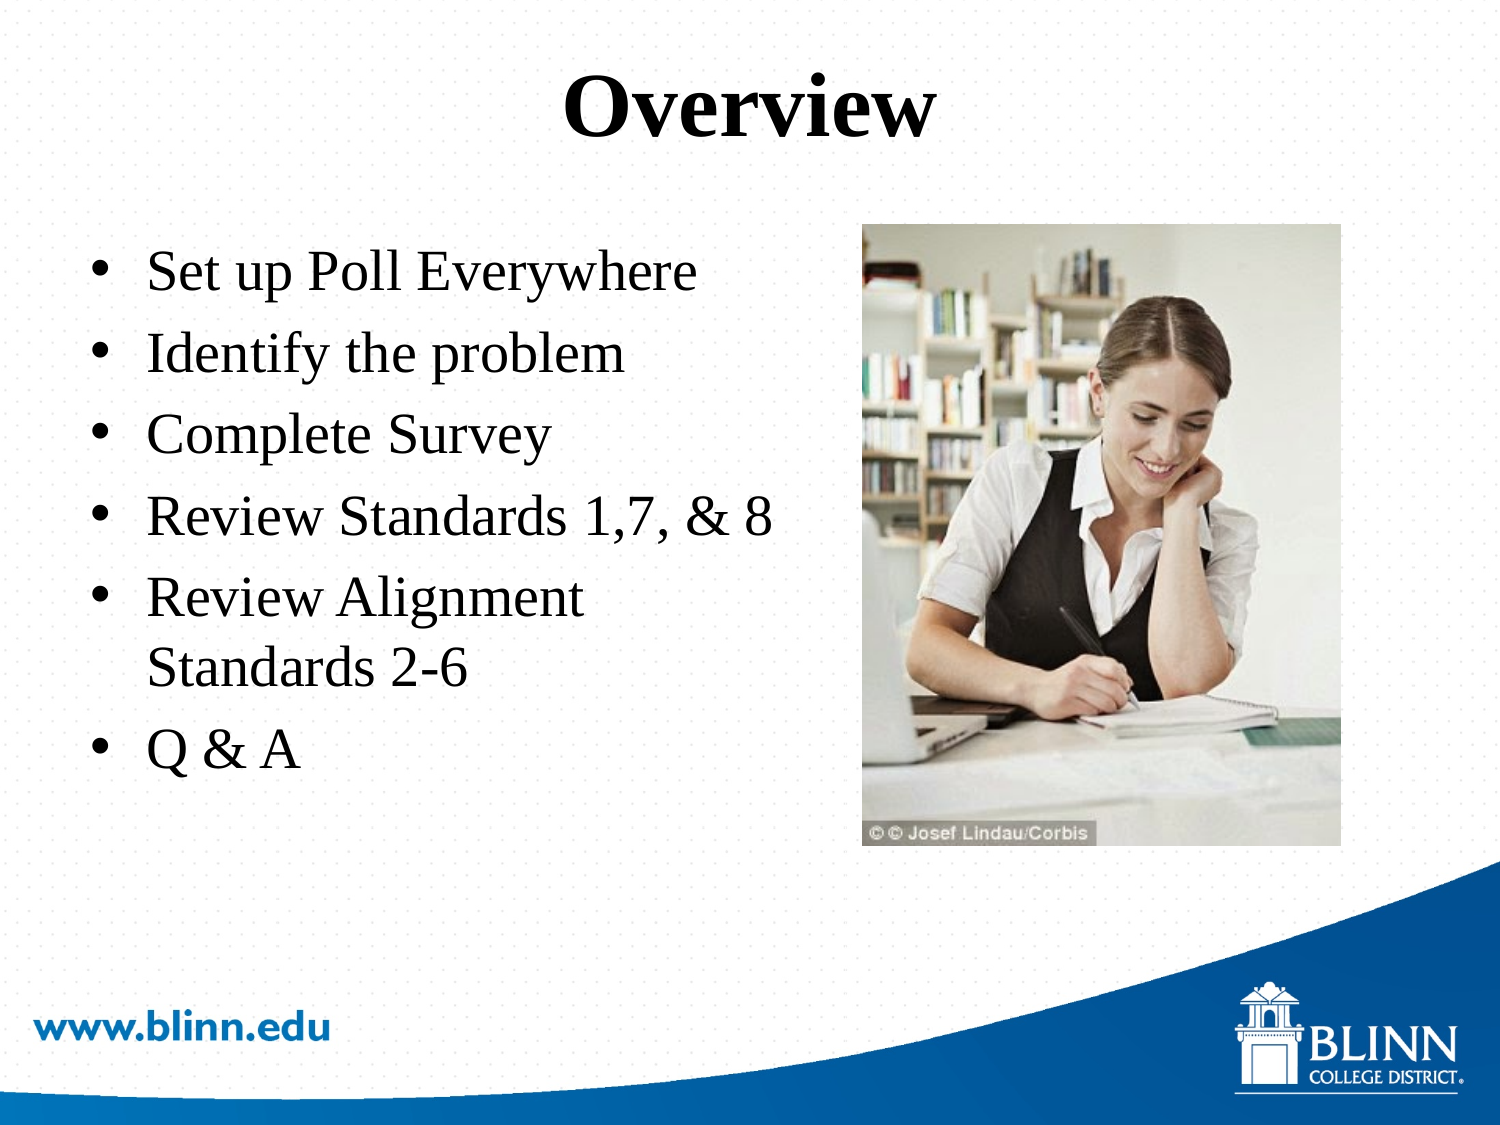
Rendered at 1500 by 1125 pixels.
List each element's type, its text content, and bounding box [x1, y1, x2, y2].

title Overview [75, 12, 1425, 188]
list Set up Poll Everywhere Identify the problem Complete Survey Review Standards 1,7, & 8 Review Alignment Standards 2-6 Q & A [75, 224, 838, 968]
picture [0, 0, 1500, 1125]
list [862, 224, 1341, 846]
